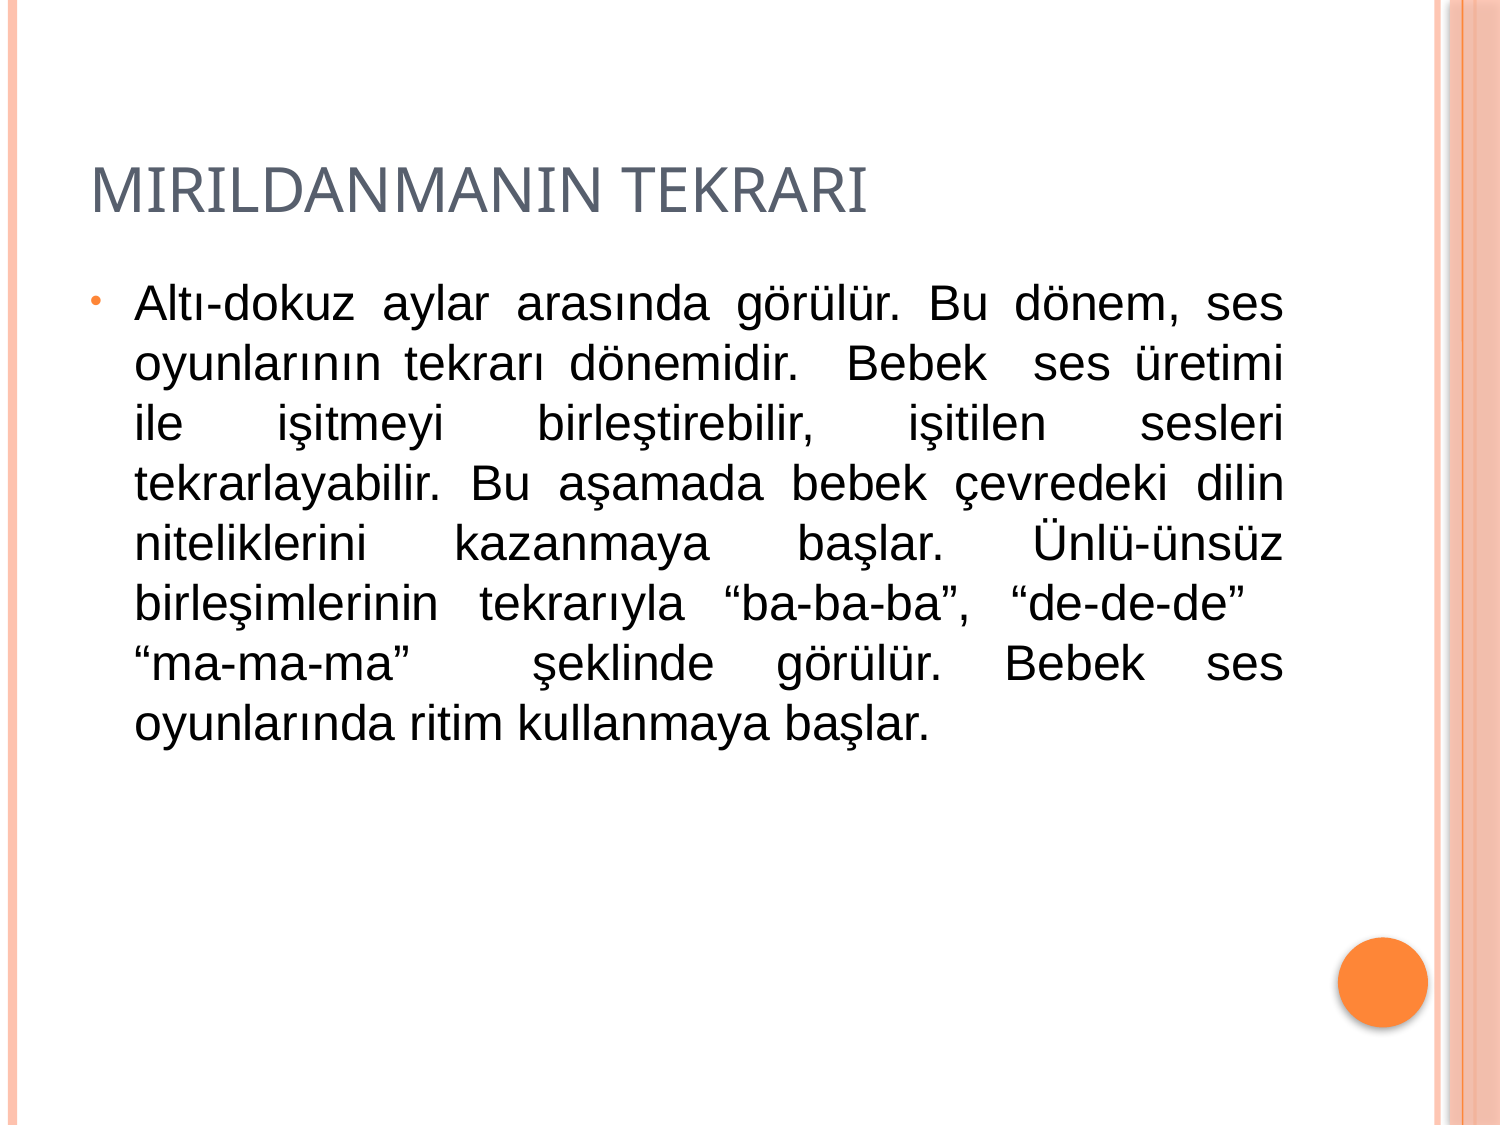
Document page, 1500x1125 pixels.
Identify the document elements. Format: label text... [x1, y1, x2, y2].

list Altı-dokuz aylar arasında görülür. Bu dönem, ses oyunlarının tekrarı dönemidir. Bebek ses üretimi ile işitmeyi birleştirebilir, işitilen sesleri tekrarlayabilir. Bu aşamada bebek çevredeki dilin niteliklerini kazanmaya başlar. Ünlü-ünsüz birleşimlerinin tekrarıyla “ba-ba-ba”, “de-de-de” “ma-ma-ma” şeklinde görülür. Bebek ses oyunlarında ritim kullanmaya başlar. [75, 262, 1300, 1062]
title MIRILDANMANIN TEKRARI [75, 45, 1300, 233]
